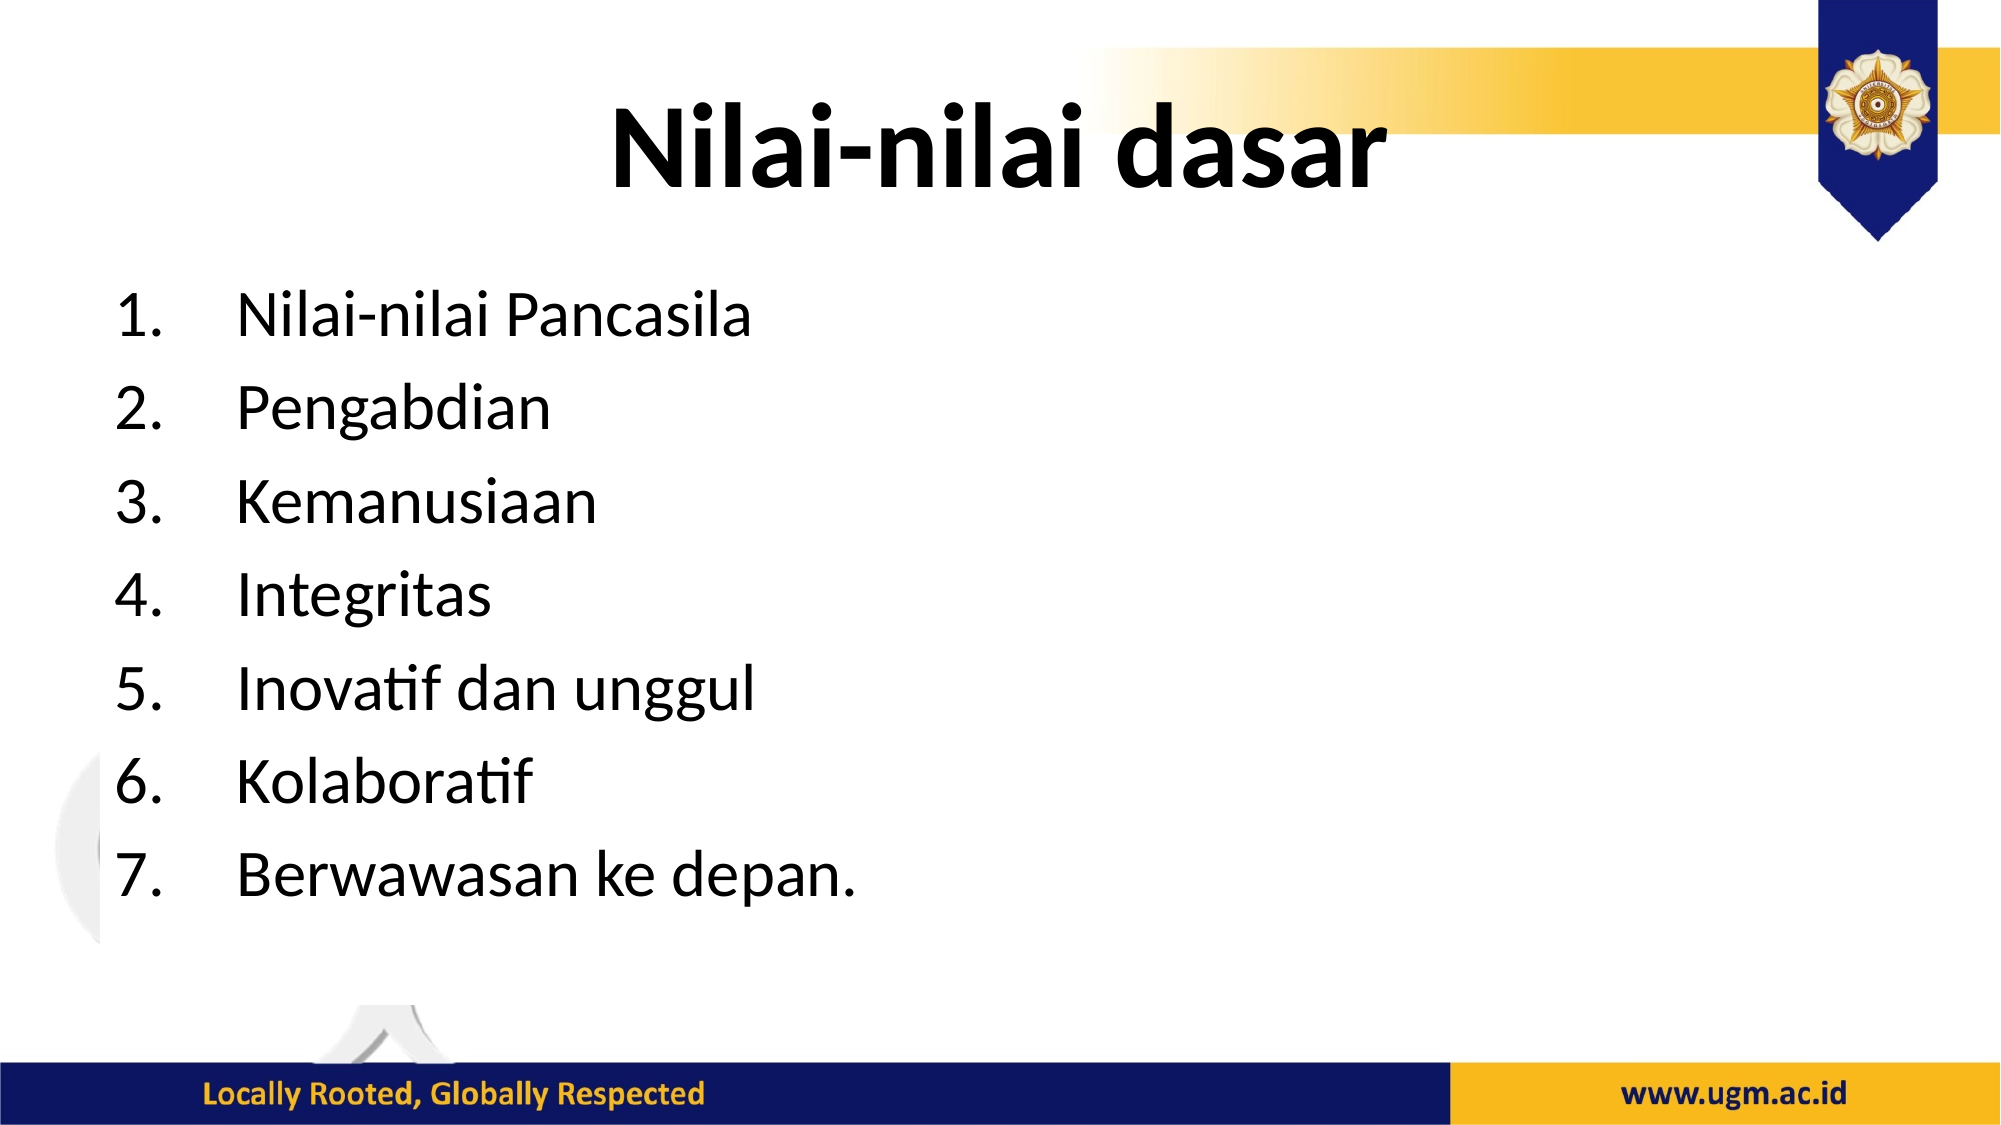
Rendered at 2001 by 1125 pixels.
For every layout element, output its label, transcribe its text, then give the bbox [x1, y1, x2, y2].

title Nilai-nilai dasar [99, 45, 1900, 233]
list Nilai-nilai Pancasila Pengabdian Kemanusiaan Integritas Inovatif dan unggul Kolaboratif Berwawasan ke depan. [99, 262, 1900, 1005]
picture [0, 0, 2001, 1125]
